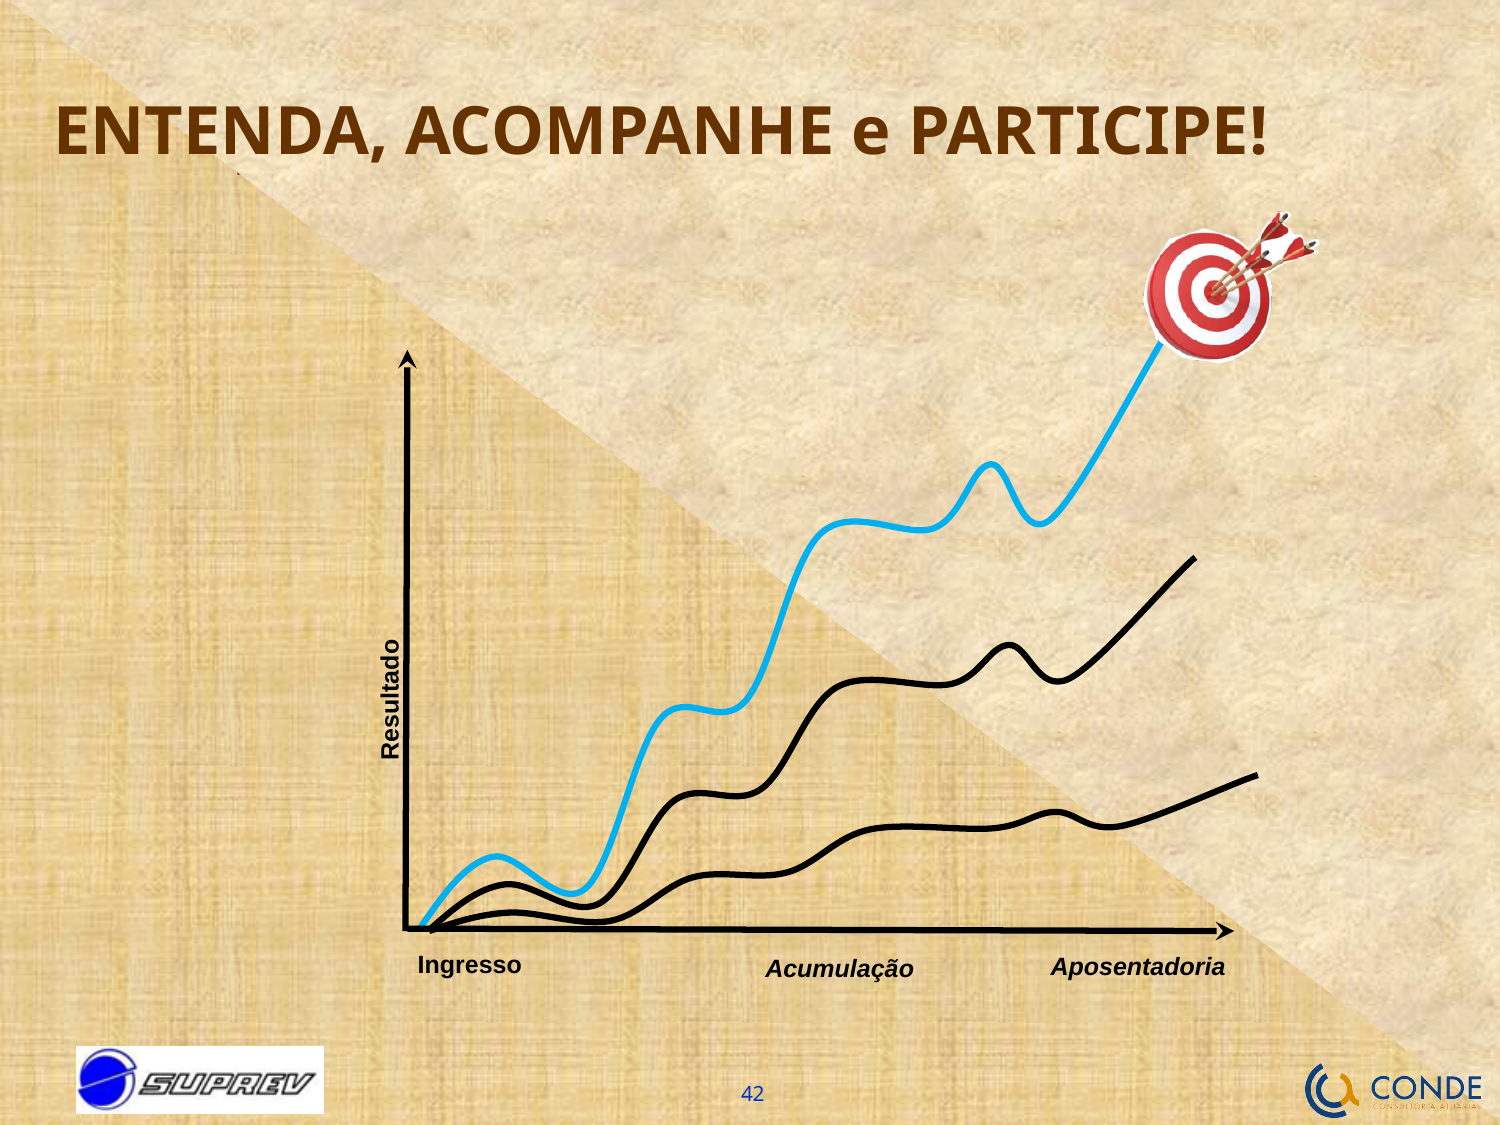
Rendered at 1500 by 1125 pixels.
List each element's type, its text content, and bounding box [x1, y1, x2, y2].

text_box Ingresso [402, 935, 538, 986]
text_box Resultado [360, 542, 411, 858]
text_box [1221, 924, 1235, 937]
text_box [431, 557, 1196, 928]
text_box Aposentadoria [1035, 937, 1241, 989]
text_box [401, 349, 414, 363]
picture [0, 0, 1500, 1125]
text_box [420, 363, 1141, 928]
text_box Acumulação [750, 939, 930, 991]
title ENTENDA, ACOMPANHE e PARTICIPE! [52, 54, 1483, 168]
text_box [438, 775, 1258, 928]
